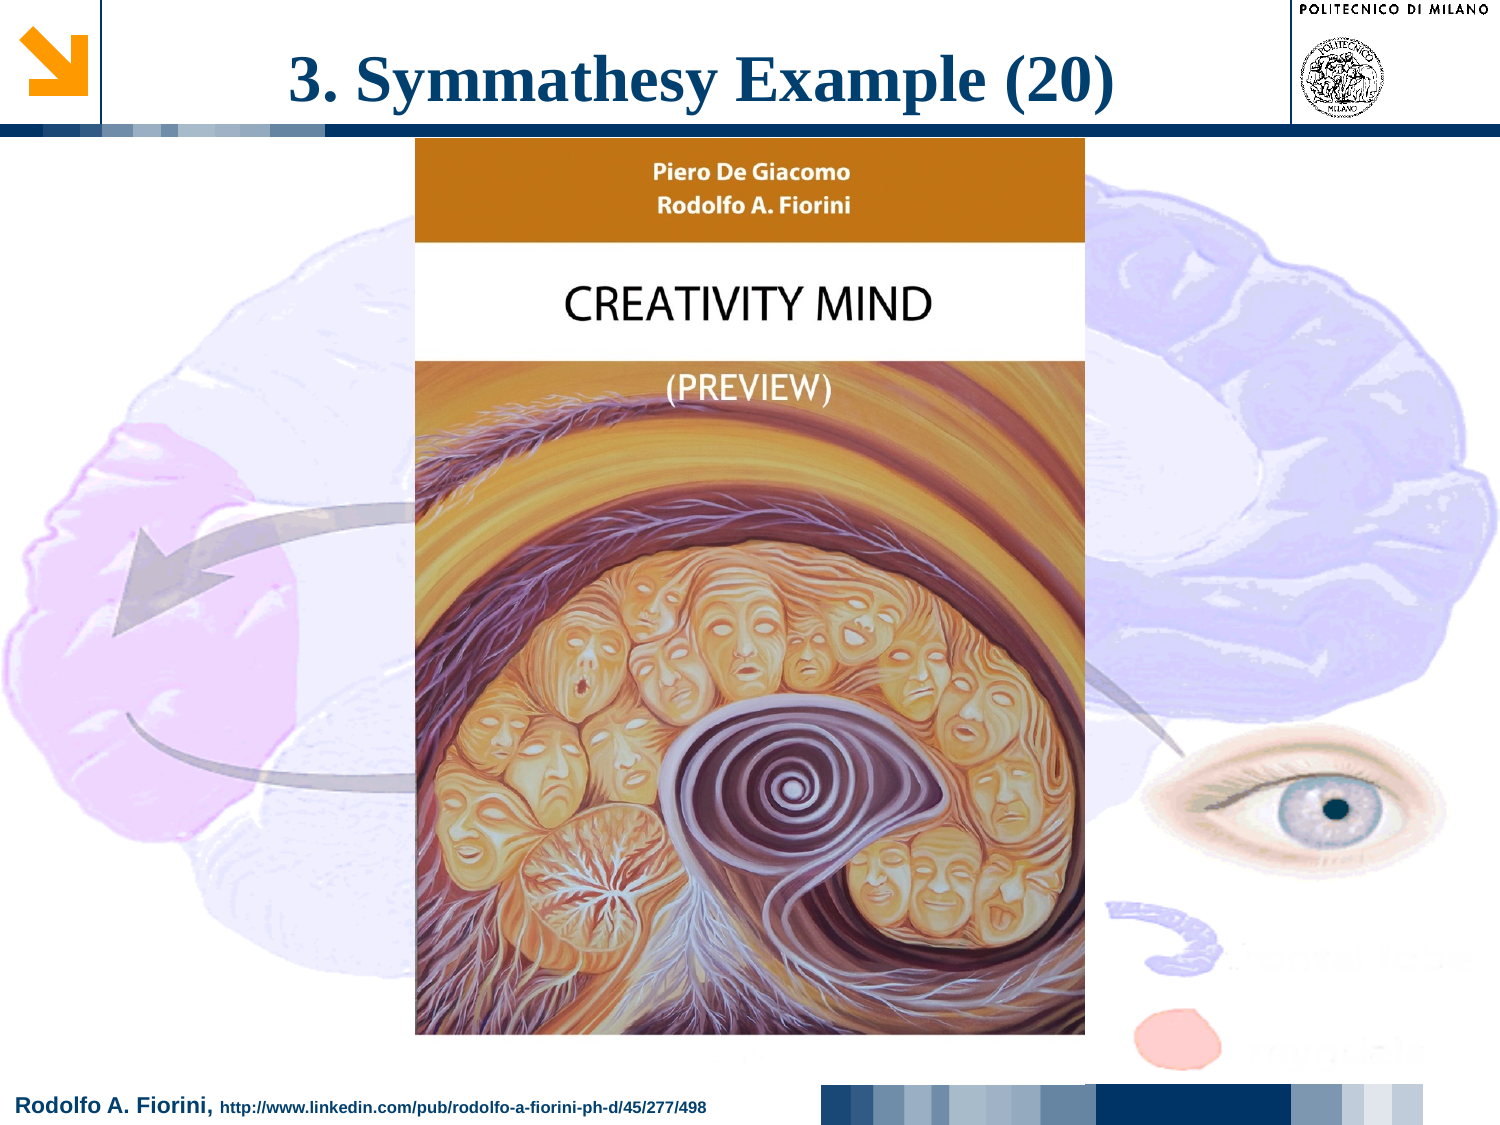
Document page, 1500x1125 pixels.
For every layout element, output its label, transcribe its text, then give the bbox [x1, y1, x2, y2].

picture [0, 0, 1500, 1125]
text_box 3. Symmathesy Example (20) [112, 24, 1294, 125]
text_box Rodolfo A. Fiorini, http://www.linkedin.com/pub/rodolfo-a-fiorini-ph-d/45/277/498 [0, 1092, 798, 1125]
